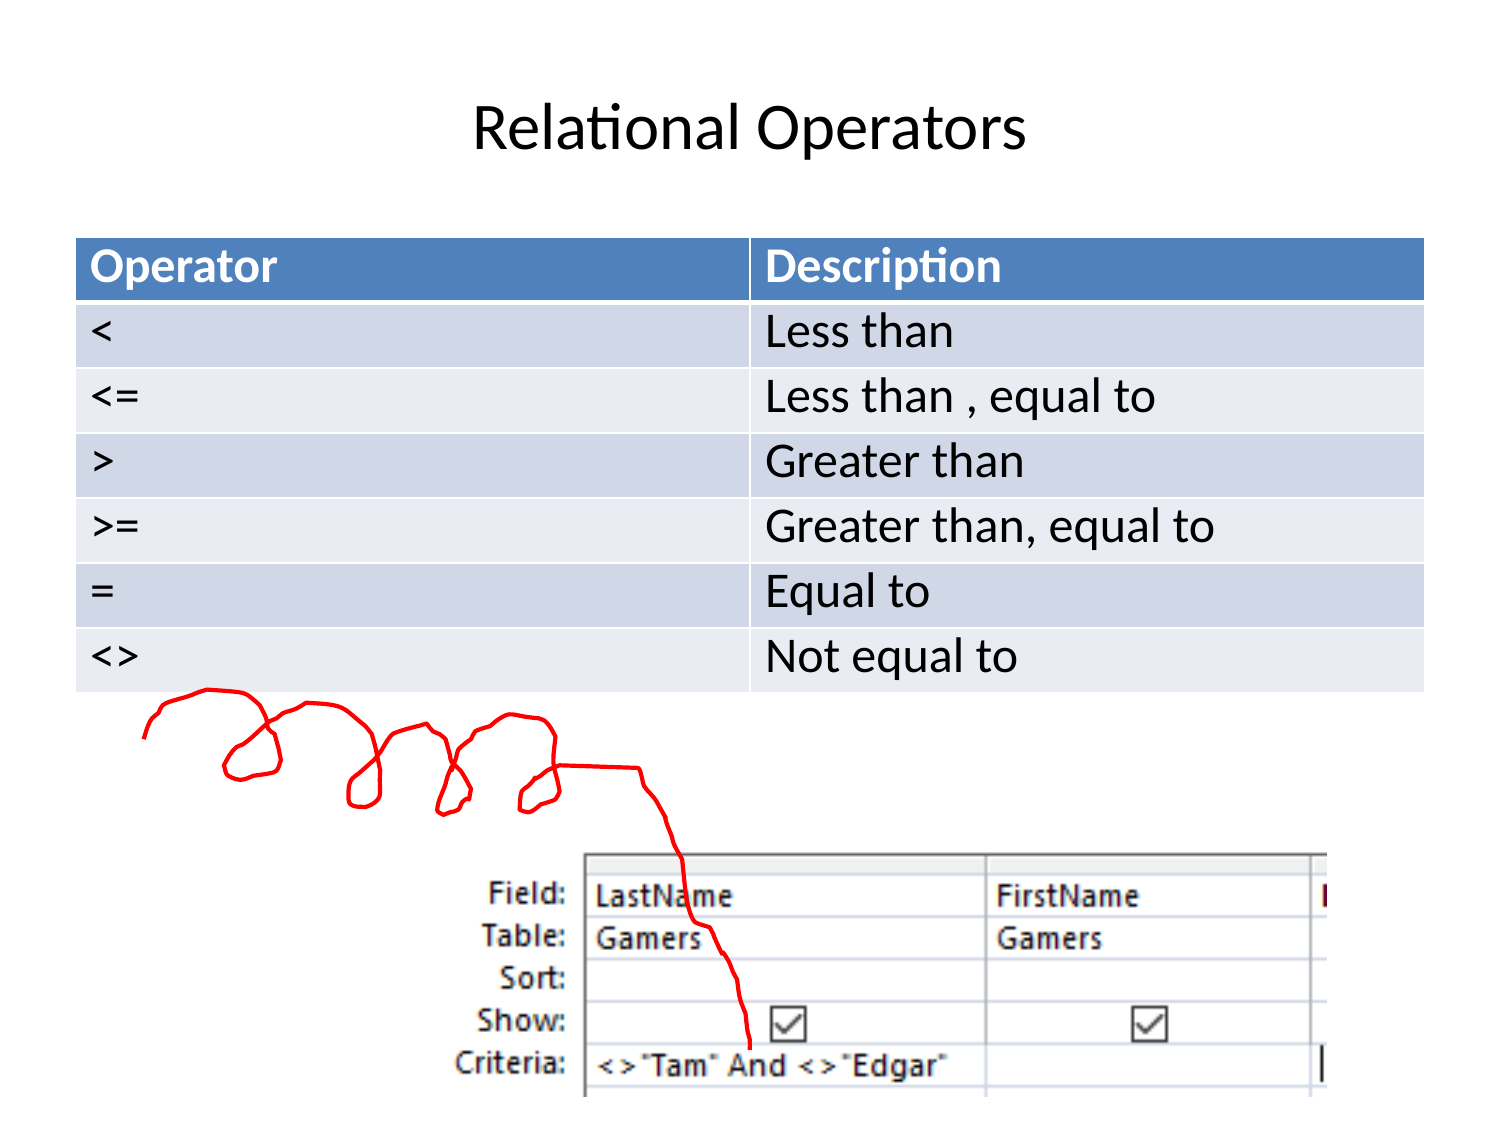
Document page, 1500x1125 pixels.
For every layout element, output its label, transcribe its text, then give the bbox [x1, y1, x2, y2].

table_cell Greater than [751, 434, 1424, 497]
table_cell < [76, 305, 749, 367]
table_cell Less than [751, 305, 1424, 367]
table_cell Equal to [751, 564, 1424, 627]
text_box [141, 687, 674, 862]
table_cell Less than , equal to [751, 369, 1424, 432]
table_cell > [76, 434, 749, 497]
table_header Operator [76, 238, 749, 300]
table_cell Not equal to [751, 629, 1424, 692]
table_cell Greater than, equal to [751, 499, 1424, 562]
table_cell >= [76, 499, 749, 562]
title Relational Operators [75, 45, 1425, 200]
table_cell = [76, 564, 749, 627]
table_cell <= [76, 369, 749, 432]
table_header Description [751, 238, 1424, 300]
table_cell <> [76, 629, 749, 692]
picture [387, 837, 1327, 1098]
